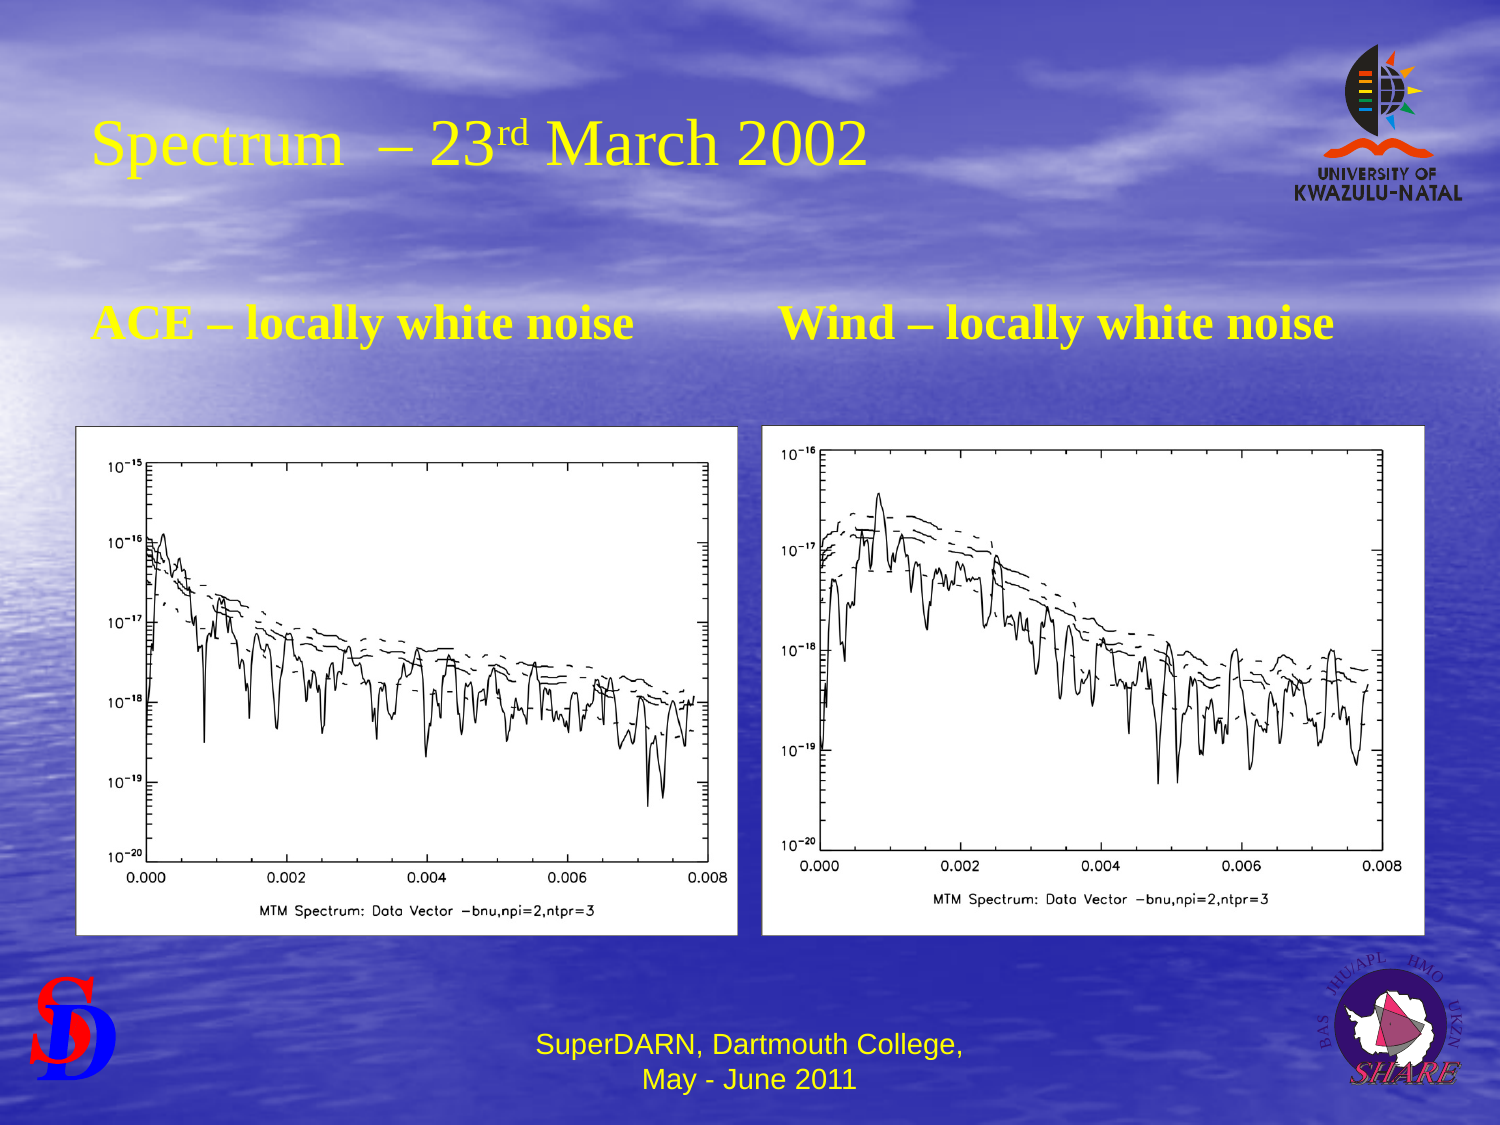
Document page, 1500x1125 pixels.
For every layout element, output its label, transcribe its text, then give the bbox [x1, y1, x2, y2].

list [761, 425, 1426, 936]
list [74, 425, 738, 936]
footer SuperDARN, Dartmouth College, May - June 2011 [512, 1024, 988, 1103]
list ACE – locally white noise [75, 251, 738, 357]
list Wind – locally white noise [761, 251, 1425, 357]
